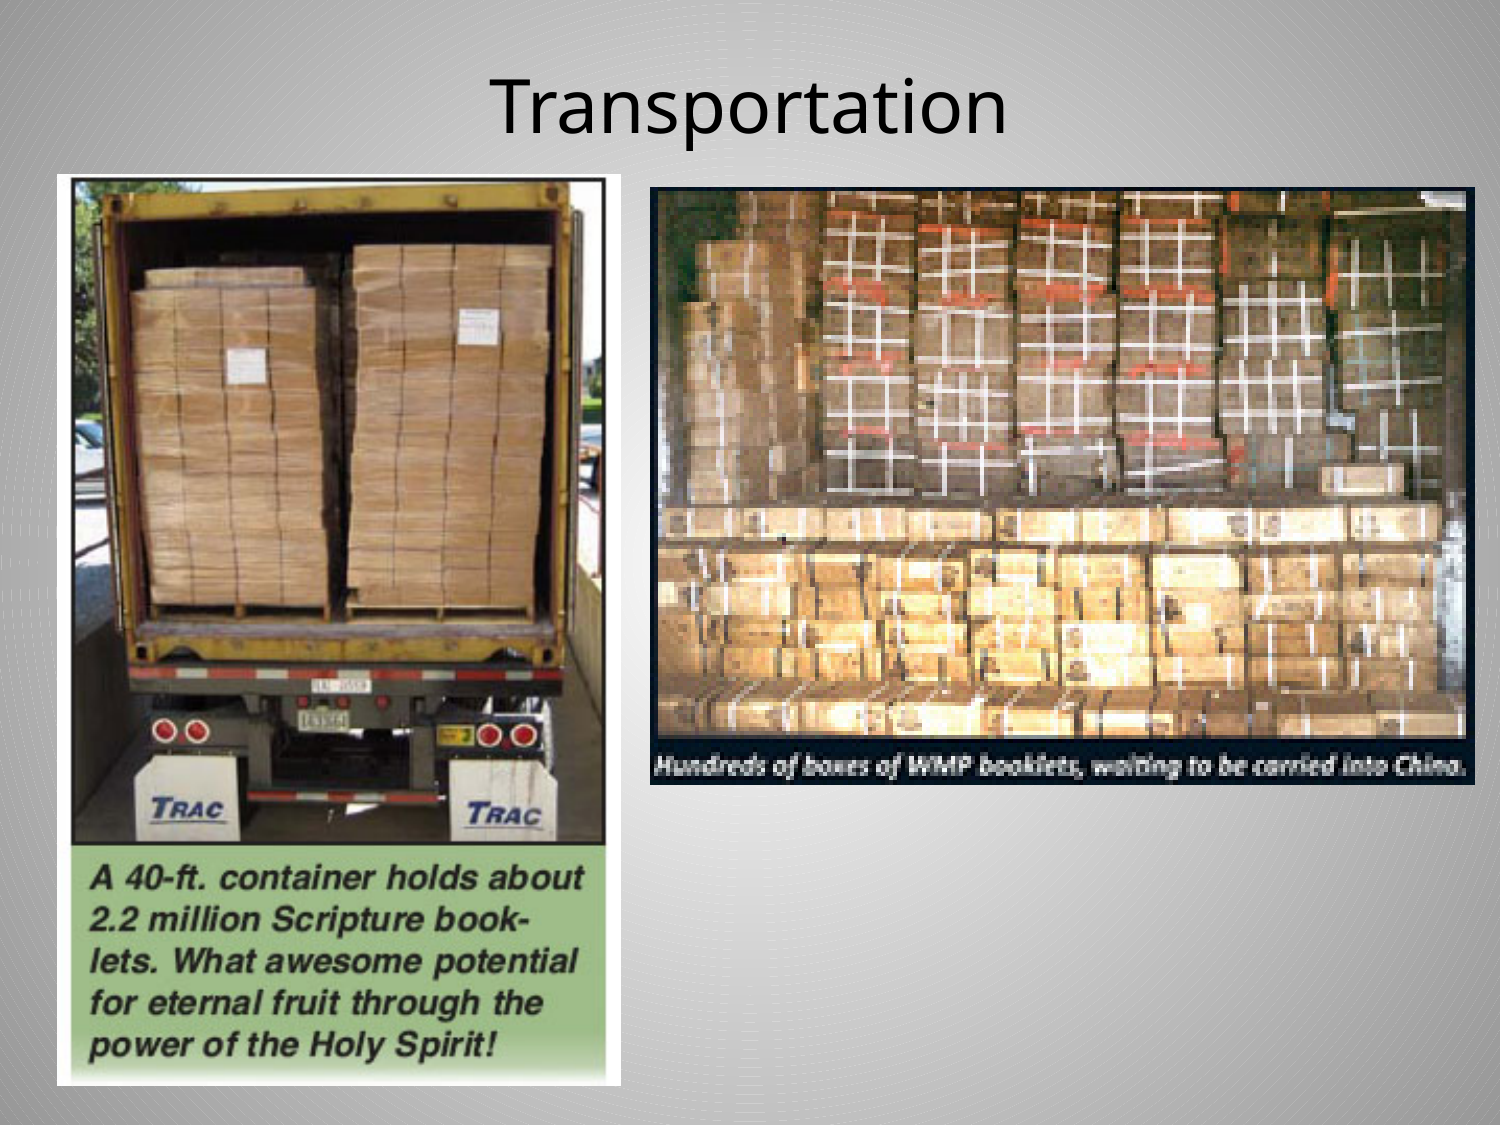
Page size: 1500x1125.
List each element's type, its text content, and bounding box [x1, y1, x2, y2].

title Transportation [75, 45, 1425, 163]
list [57, 174, 621, 1086]
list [650, 186, 1476, 785]
